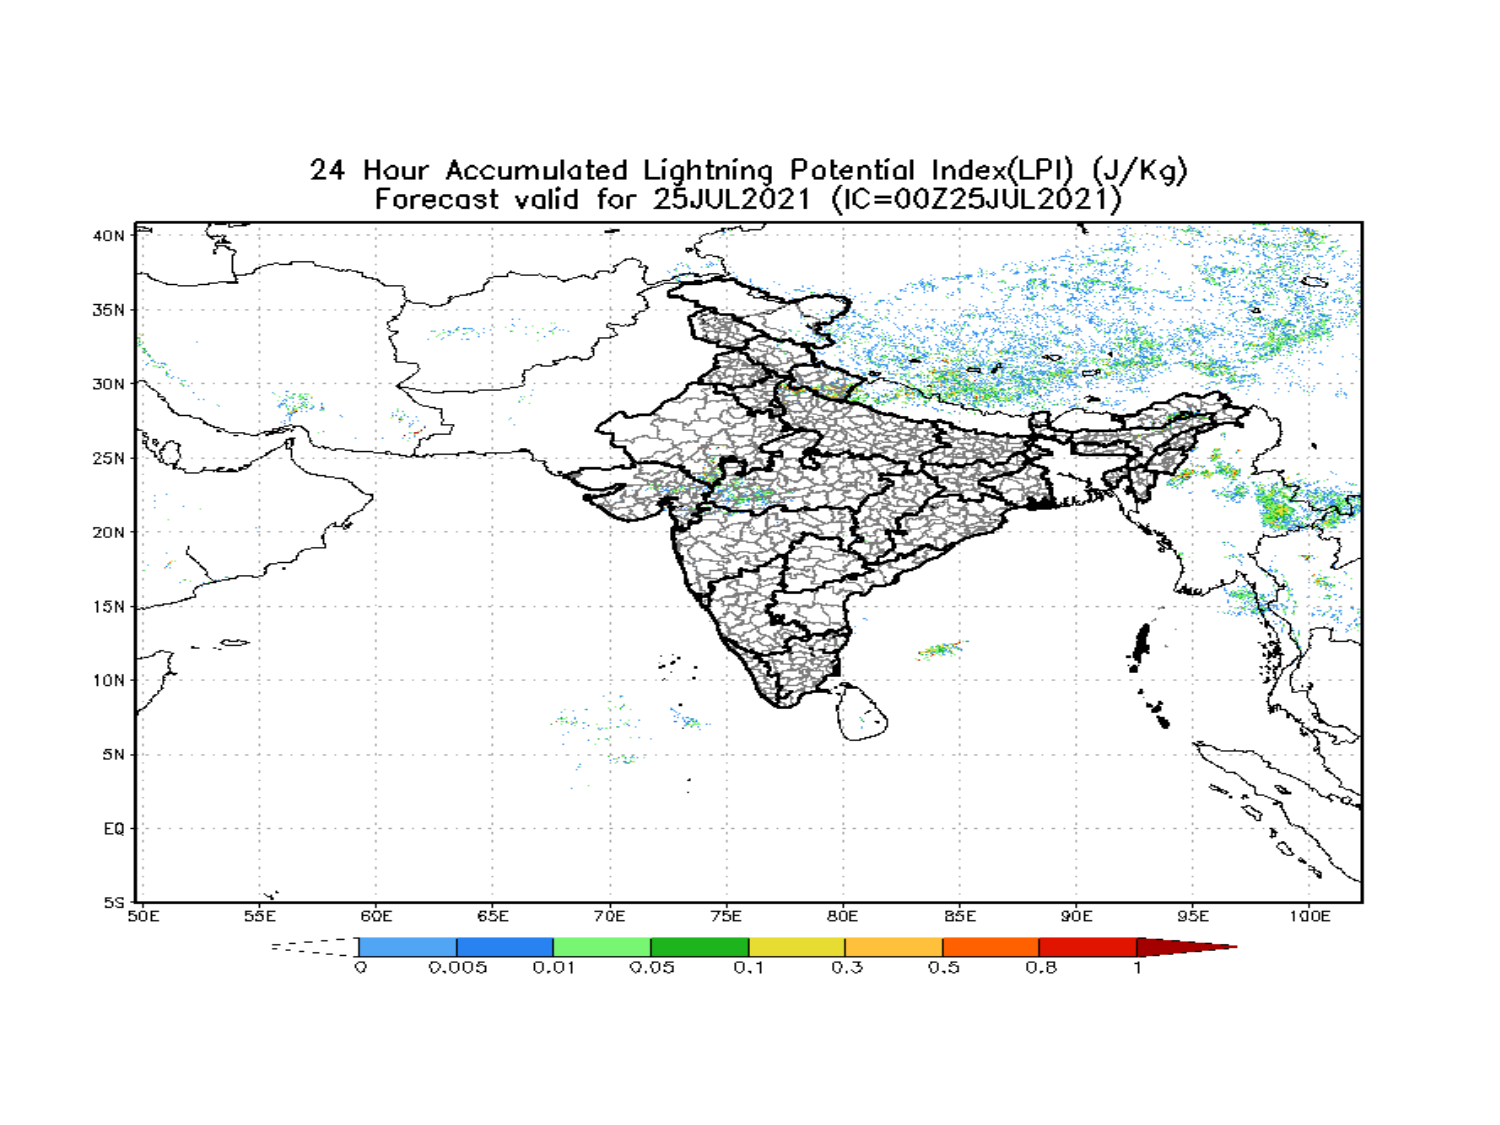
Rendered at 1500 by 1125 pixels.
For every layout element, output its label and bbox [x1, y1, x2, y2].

picture [74, 149, 1426, 976]
